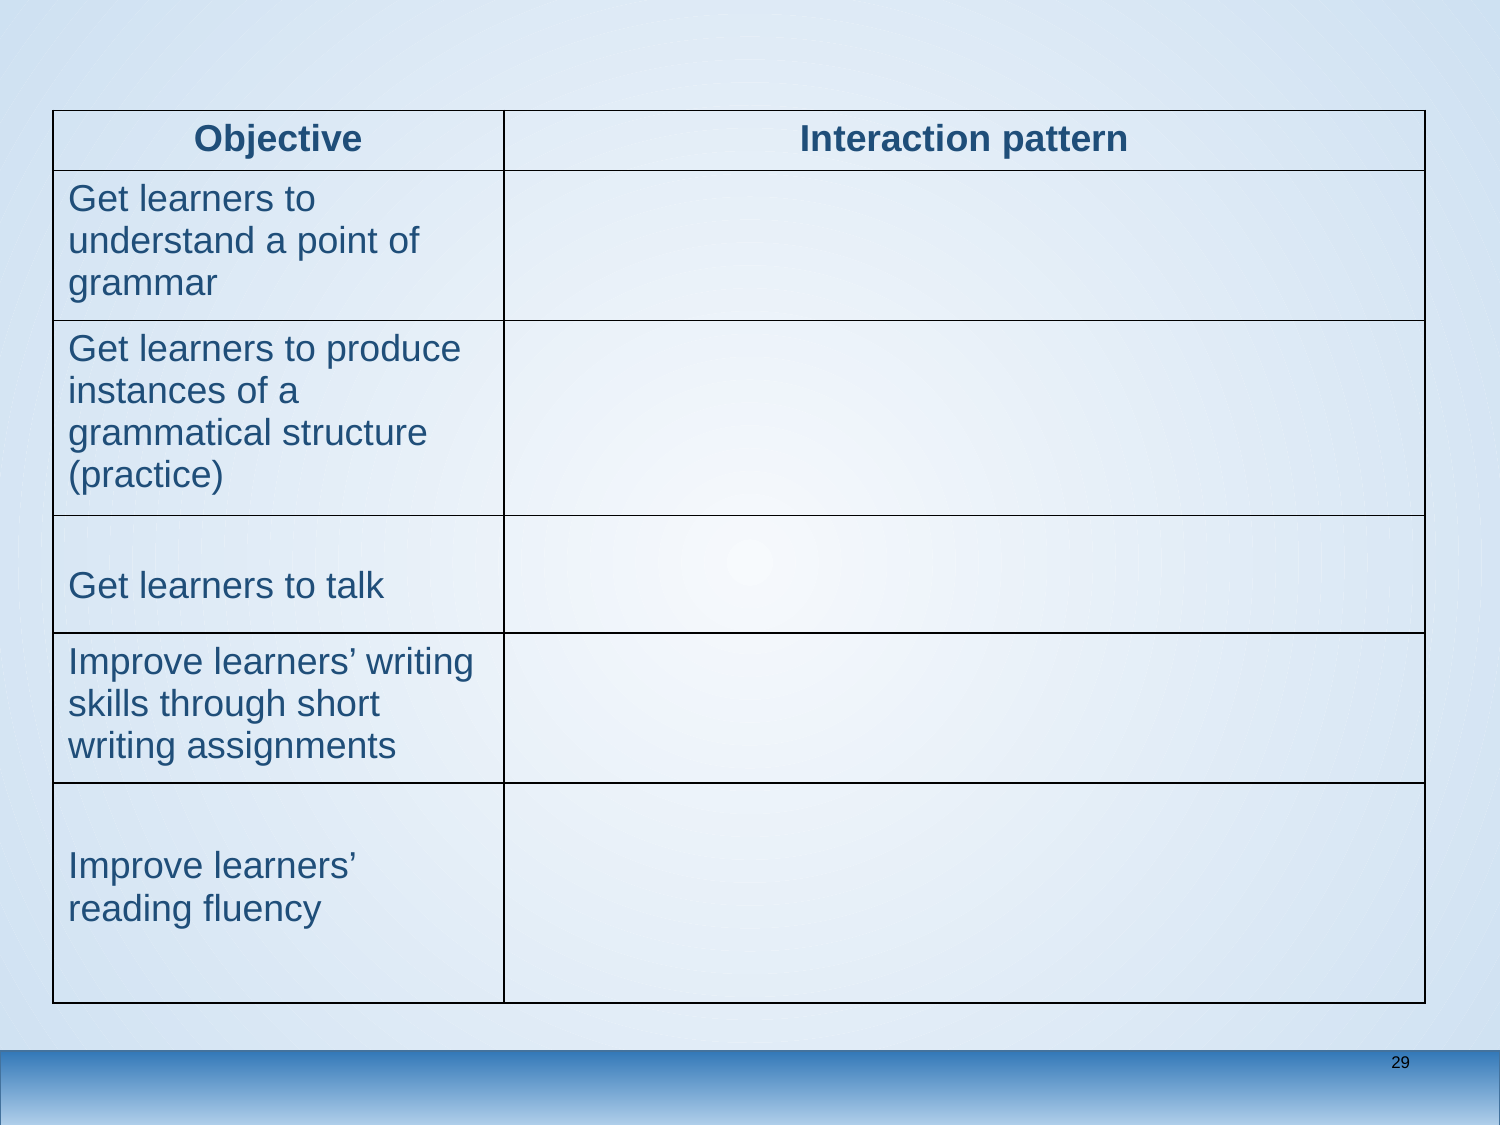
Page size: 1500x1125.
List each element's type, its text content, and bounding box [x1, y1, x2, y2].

table_cell [505, 784, 1424, 1002]
table_cell [505, 171, 1424, 320]
table_cell [505, 634, 1424, 782]
table_cell Improve learners’ reading fluency [54, 784, 503, 1002]
table_cell Improve learners’ writing skills through short writing assignments [54, 634, 503, 782]
table_header Objective [54, 111, 503, 170]
table_cell Get learners to produce instances of a grammatical structure (practice) [54, 321, 503, 515]
table_cell Get learners to talk [54, 516, 503, 632]
table_header Interaction pattern [505, 111, 1424, 170]
table_cell [505, 321, 1424, 515]
table_cell [505, 516, 1424, 632]
table_cell Get learners to understand a point of grammar [54, 171, 503, 320]
text_box 29 [1074, 1024, 1425, 1103]
